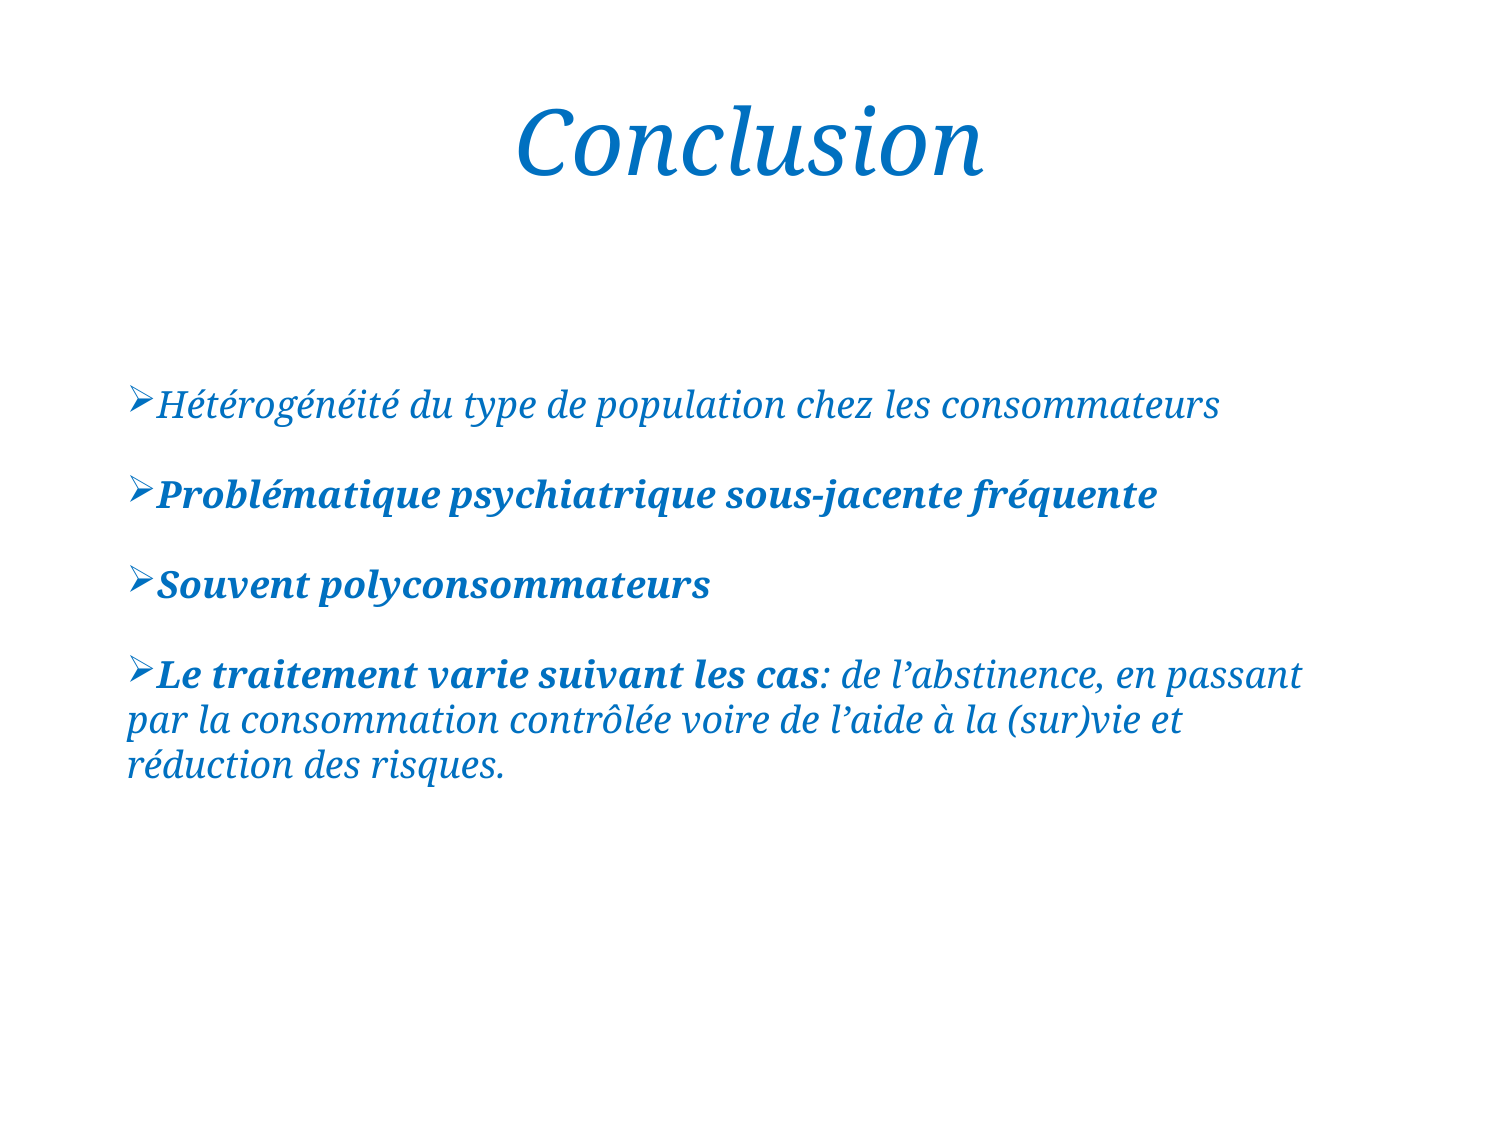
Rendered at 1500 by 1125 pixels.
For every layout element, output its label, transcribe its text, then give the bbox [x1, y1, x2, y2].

text_box Hétérogénéité du type de population chez les consommateurs Problématique psychiatrique sous-jacente fréquente Souvent polyconsommateurs Le traitement varie suivant les cas: de l’abstinence, en passant par la consommation contrôlée voire de l’aide à la (sur)vie et réduction des risques. [112, 373, 1353, 794]
title Conclusion [75, 45, 1425, 233]
